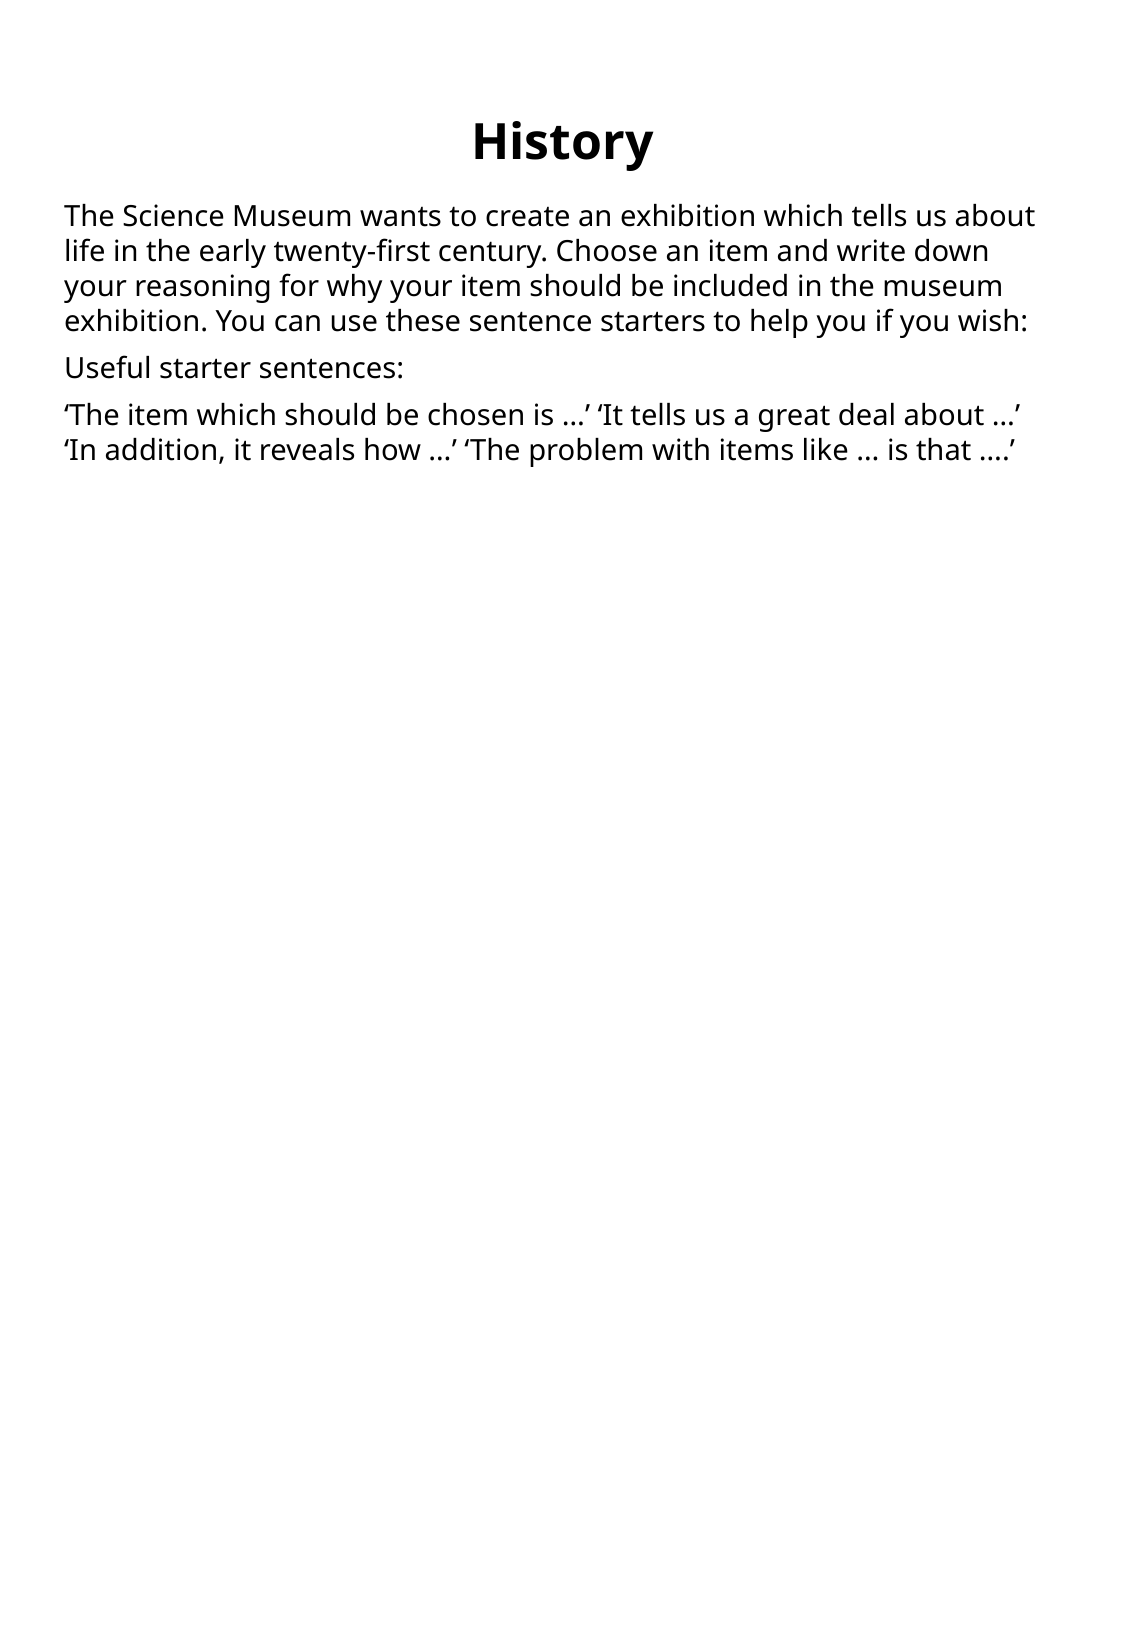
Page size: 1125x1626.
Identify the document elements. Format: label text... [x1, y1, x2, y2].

list The Science Museum wants to create an exhibition which tells us about life in the early twenty-first century. Choose an item and write down your reasoning for why your item should be included in the museum exhibition. You can use these sentence starters to help you if you wish: Useful starter sentences: ‘The item which should be chosen is …’ ‘It tells us a great deal about …’ ‘In addition, it reveals how …’ ‘The problem with items like … is that ….’ [49, 189, 1069, 1527]
title History [0, 3, 1125, 275]
